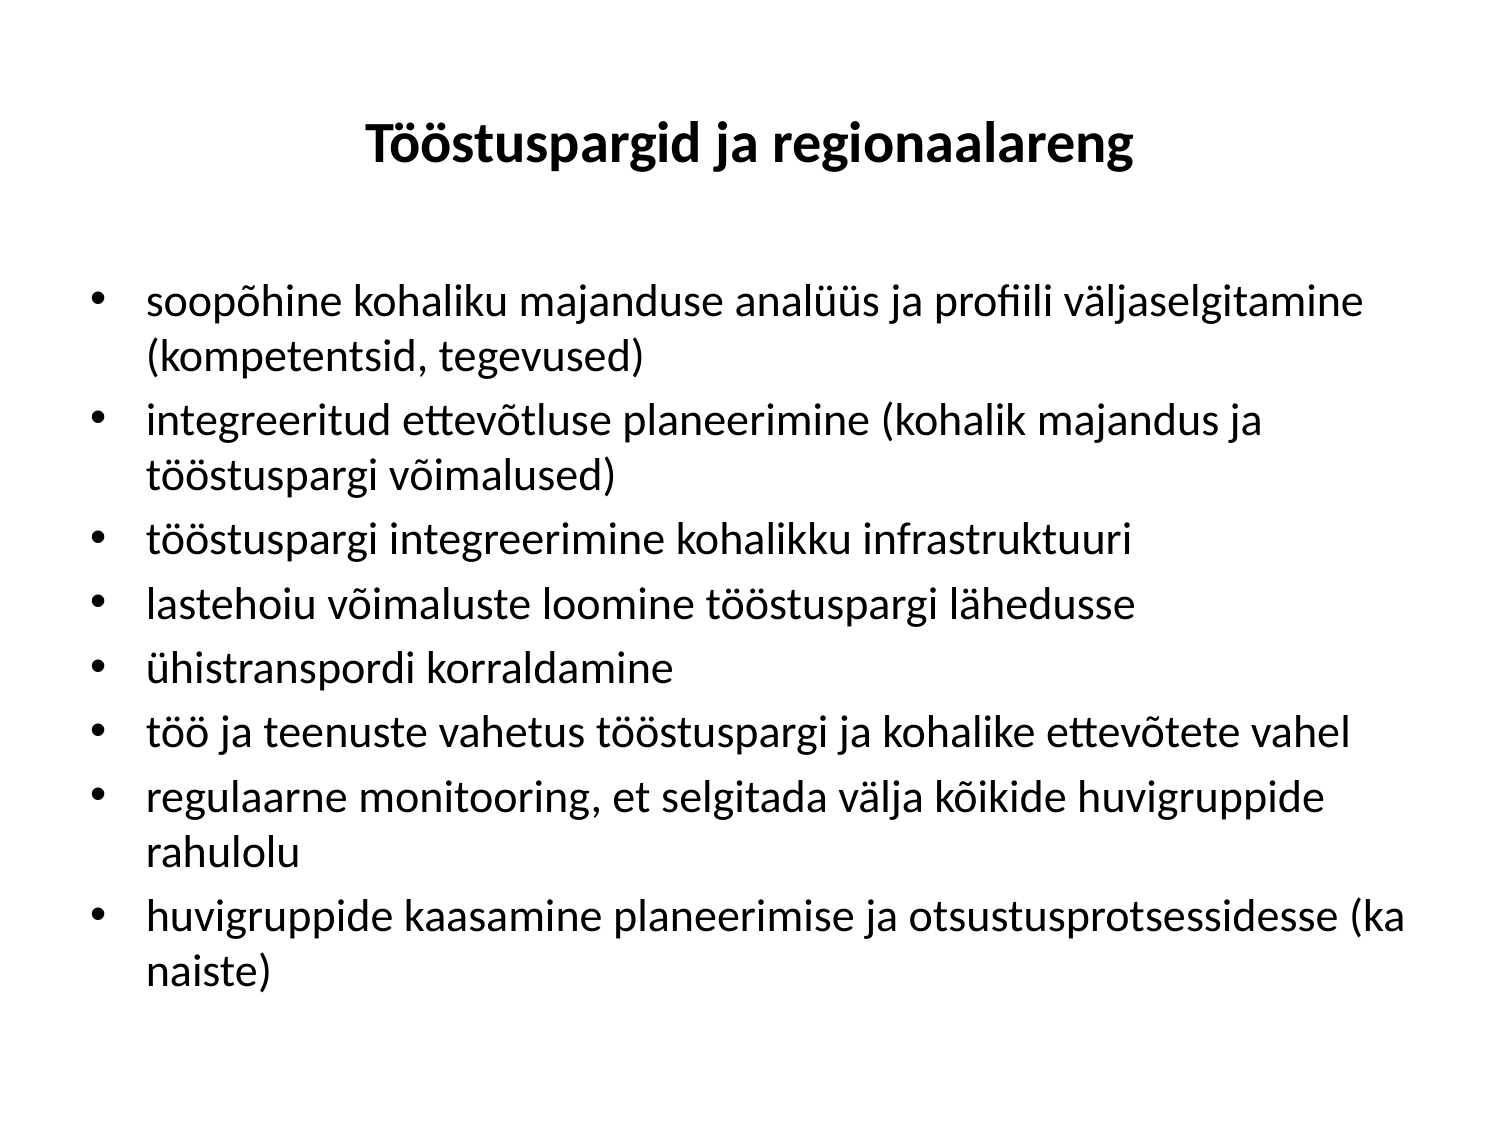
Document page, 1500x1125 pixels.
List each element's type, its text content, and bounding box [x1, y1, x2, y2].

list soopõhine kohaliku majanduse analüüs ja profiili väljaselgitamine (kompetentsid, tegevused) integreeritud ettevõtluse planeerimine (kohalik majandus ja tööstuspargi võimalused) tööstuspargi integreerimine kohalikku infrastruktuuri lastehoiu võimaluste loomine tööstuspargi lähedusse ühistranspordi korraldamine töö ja teenuste vahetus tööstuspargi ja kohalike ettevõtete vahel regulaarne monitooring, et selgitada välja kõikide huvigruppide rahulolu huvigruppide kaasamine planeerimise ja otsustusprotsessidesse (ka naiste) [75, 262, 1425, 1005]
title Tööstuspargid ja regionaalareng [75, 45, 1425, 233]
